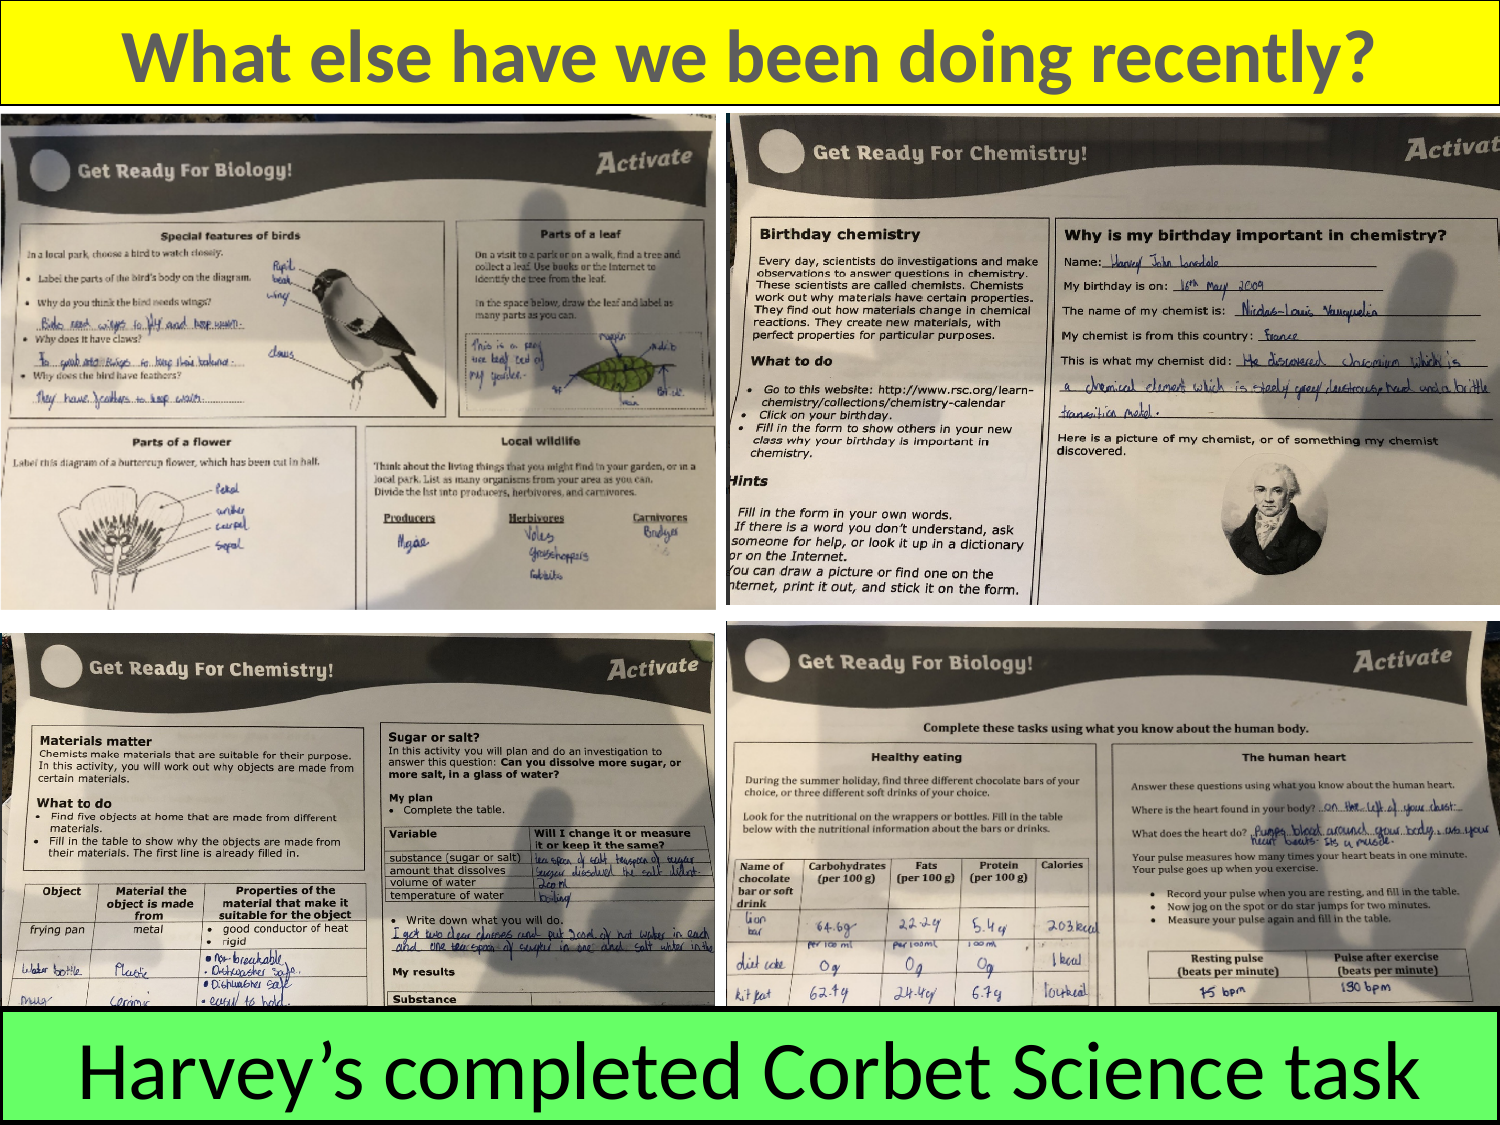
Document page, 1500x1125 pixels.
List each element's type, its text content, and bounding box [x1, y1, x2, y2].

picture [726, 621, 1500, 1125]
text_box What else have we been doing recently? [0, 0, 1500, 105]
picture [0, 3, 715, 1125]
picture [726, 113, 1500, 605]
